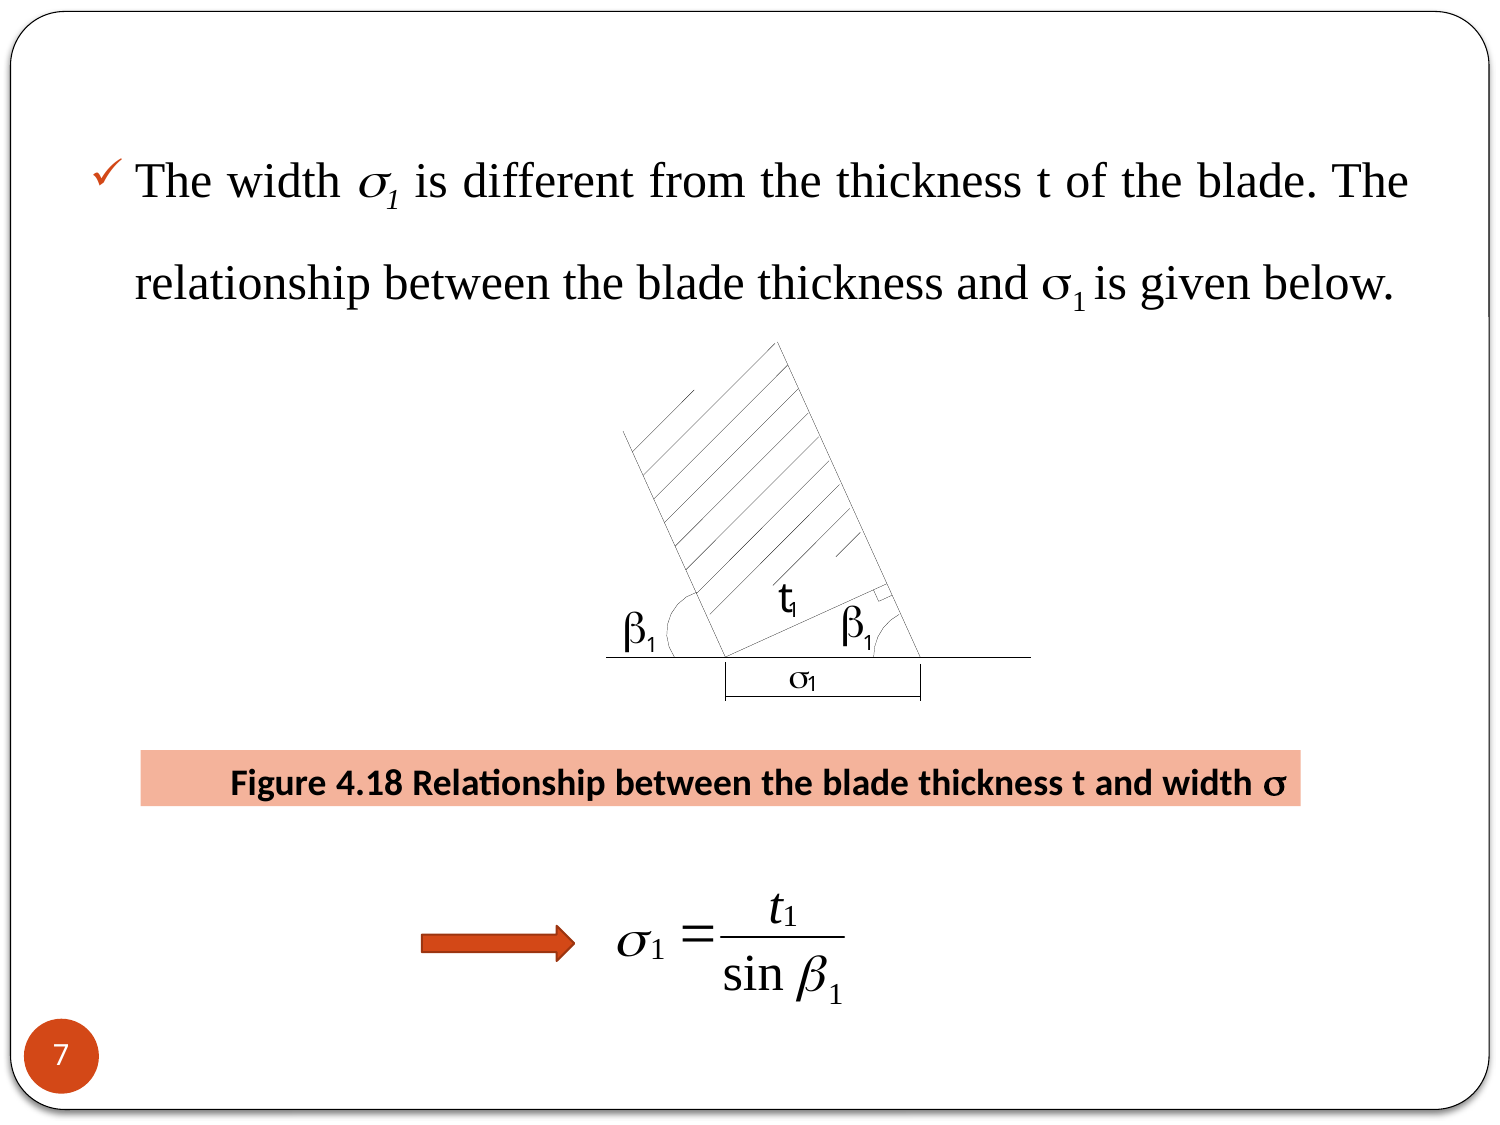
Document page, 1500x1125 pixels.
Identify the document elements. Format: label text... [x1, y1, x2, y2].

slide_number 7 [23, 1018, 99, 1094]
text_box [480, 339, 1157, 704]
text_box [420, 924, 575, 962]
list The width 1 is different from the thickness t of the blade. The relationship between the blade thickness and 1 is given below. [75, 105, 1425, 1005]
text_box Figure 4.18 Relationship between the blade thickness t and width  [140, 750, 1301, 807]
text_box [609, 866, 856, 1015]
